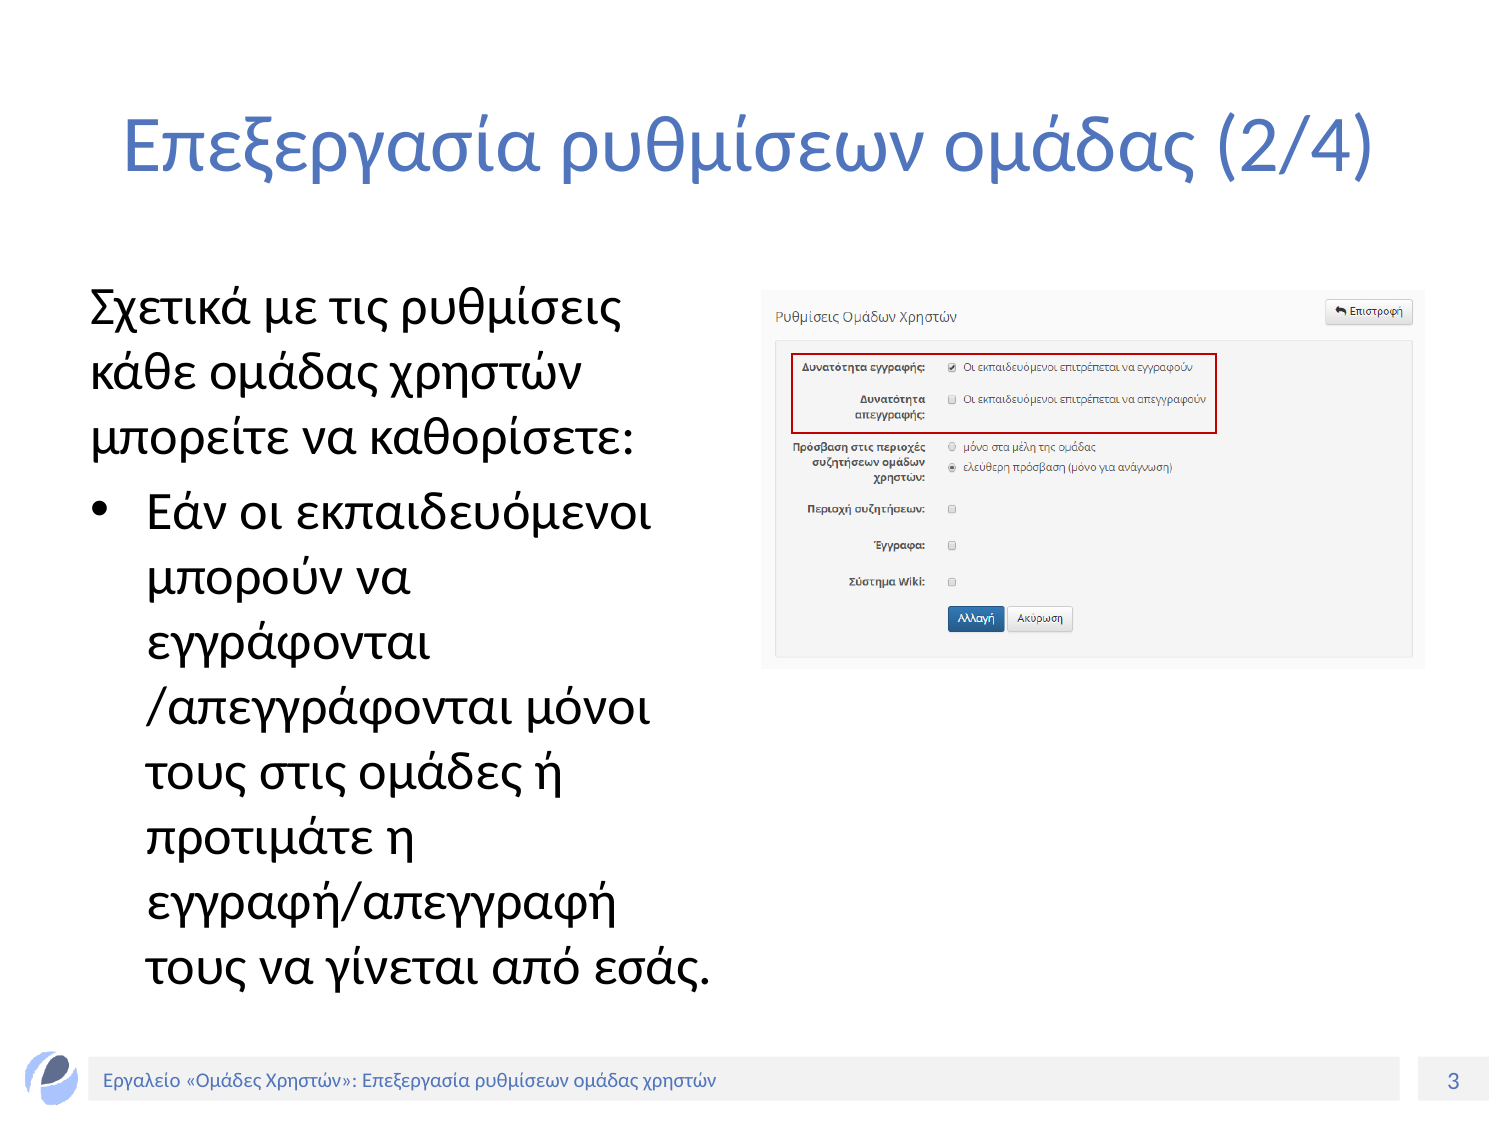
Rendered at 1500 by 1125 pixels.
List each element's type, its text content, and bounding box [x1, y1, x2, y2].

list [761, 290, 1425, 669]
title Επεξεργασία ρυθμίσεων ομάδας (2/4) [75, 45, 1425, 233]
list Σχετικά με τις ρυθμίσεις κάθε ομάδας χρηστών μπορείτε να καθορίσετε: Εάν οι εκπαιδευόμενοι μπορούν να εγγράφονται /απεγγράφονται μόνοι τους στις ομάδες ή προτιμάτε η εγγραφή/απεγγραφή τους να γίνεται από εσάς. [75, 262, 738, 1005]
